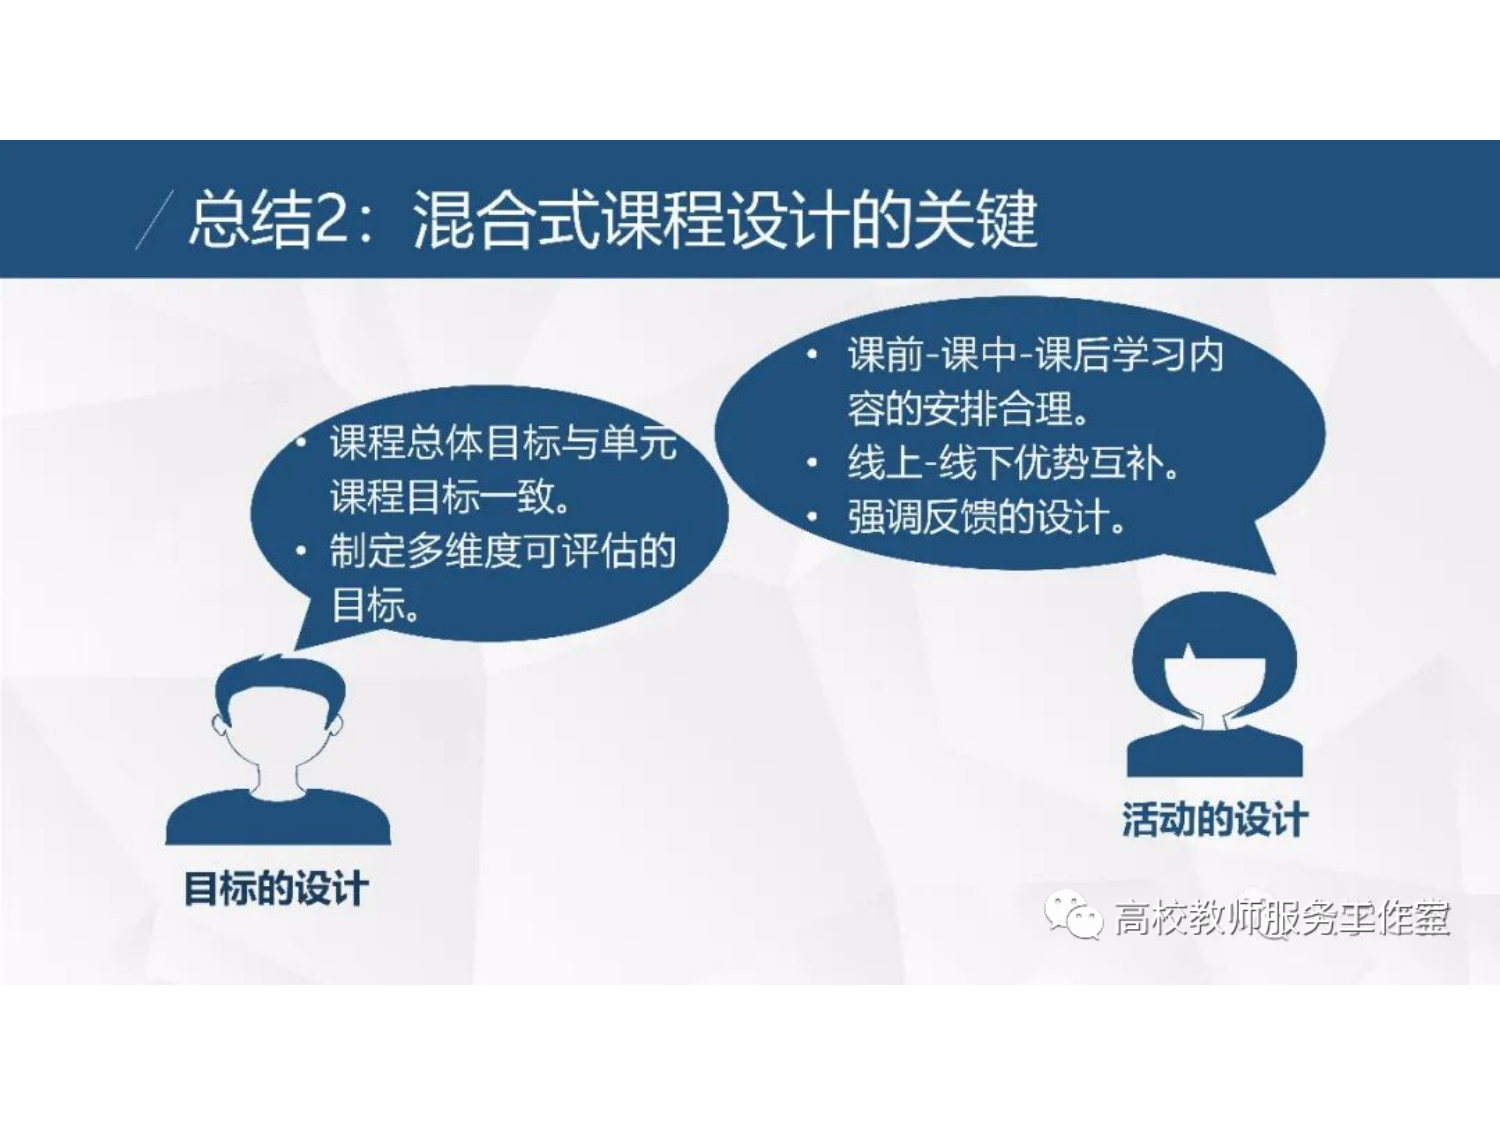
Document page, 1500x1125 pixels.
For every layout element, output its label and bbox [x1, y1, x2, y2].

picture [0, 139, 1500, 985]
